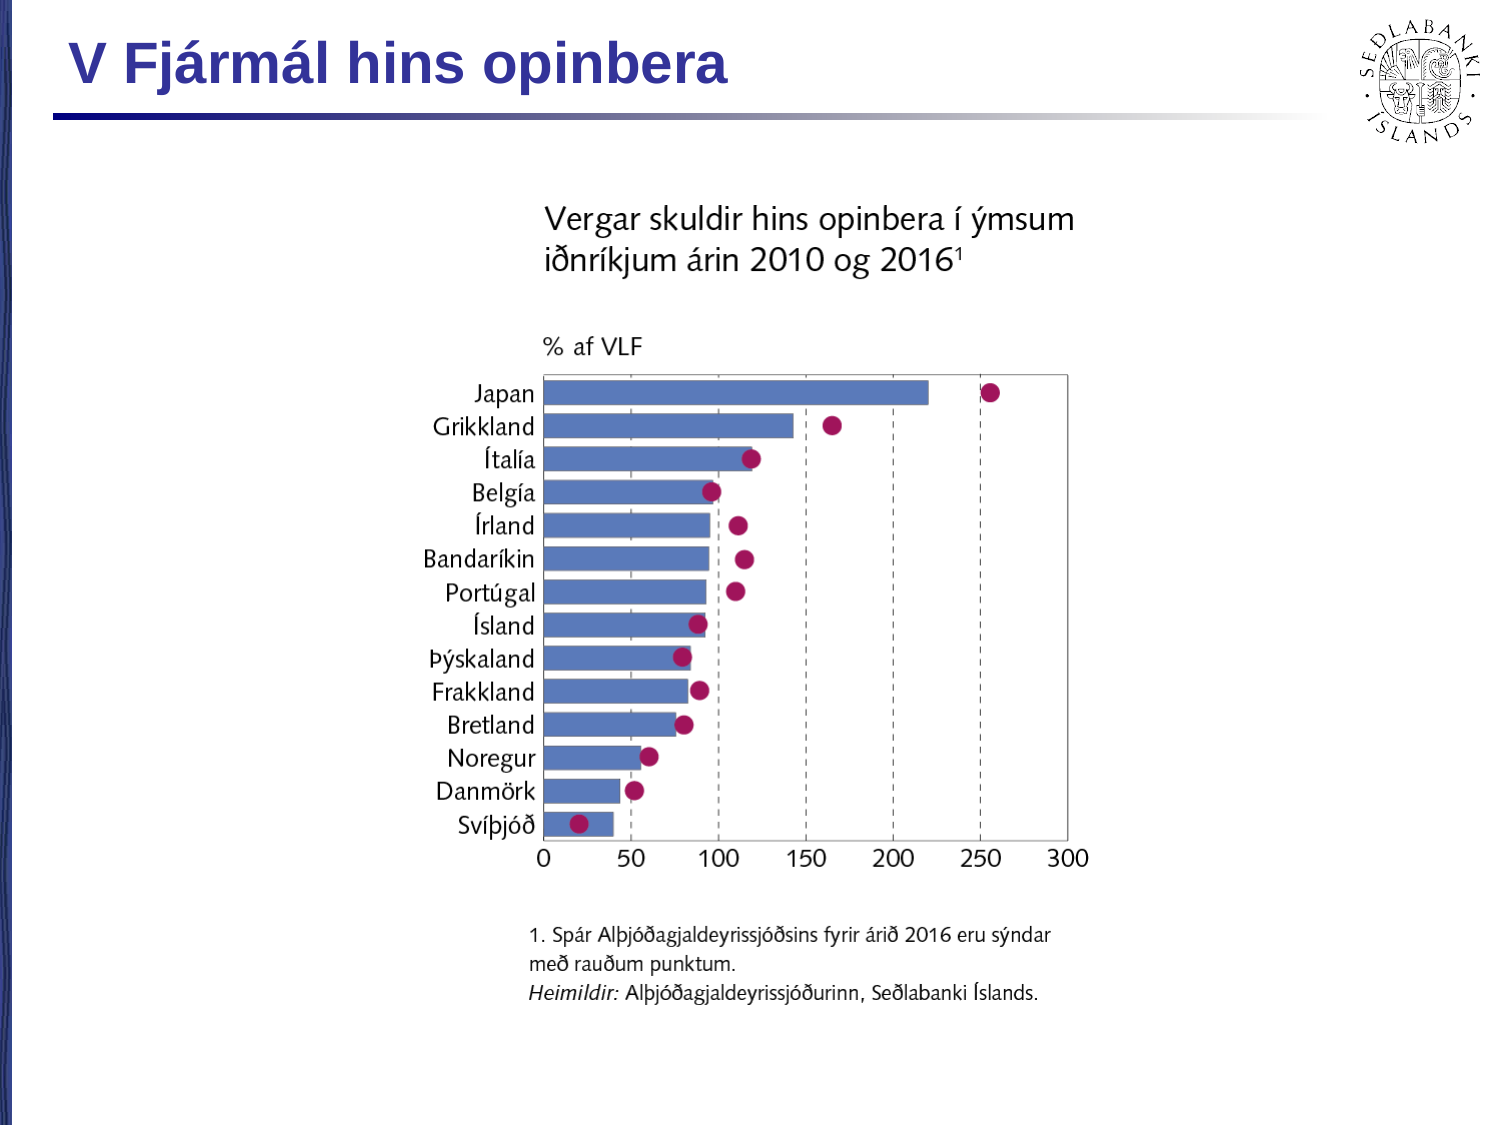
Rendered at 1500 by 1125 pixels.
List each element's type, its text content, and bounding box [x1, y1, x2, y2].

picture [0, 0, 12, 1125]
picture [1357, 18, 1482, 149]
title V Fjármál hins opinbera [52, 10, 1330, 111]
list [423, 202, 1089, 1005]
